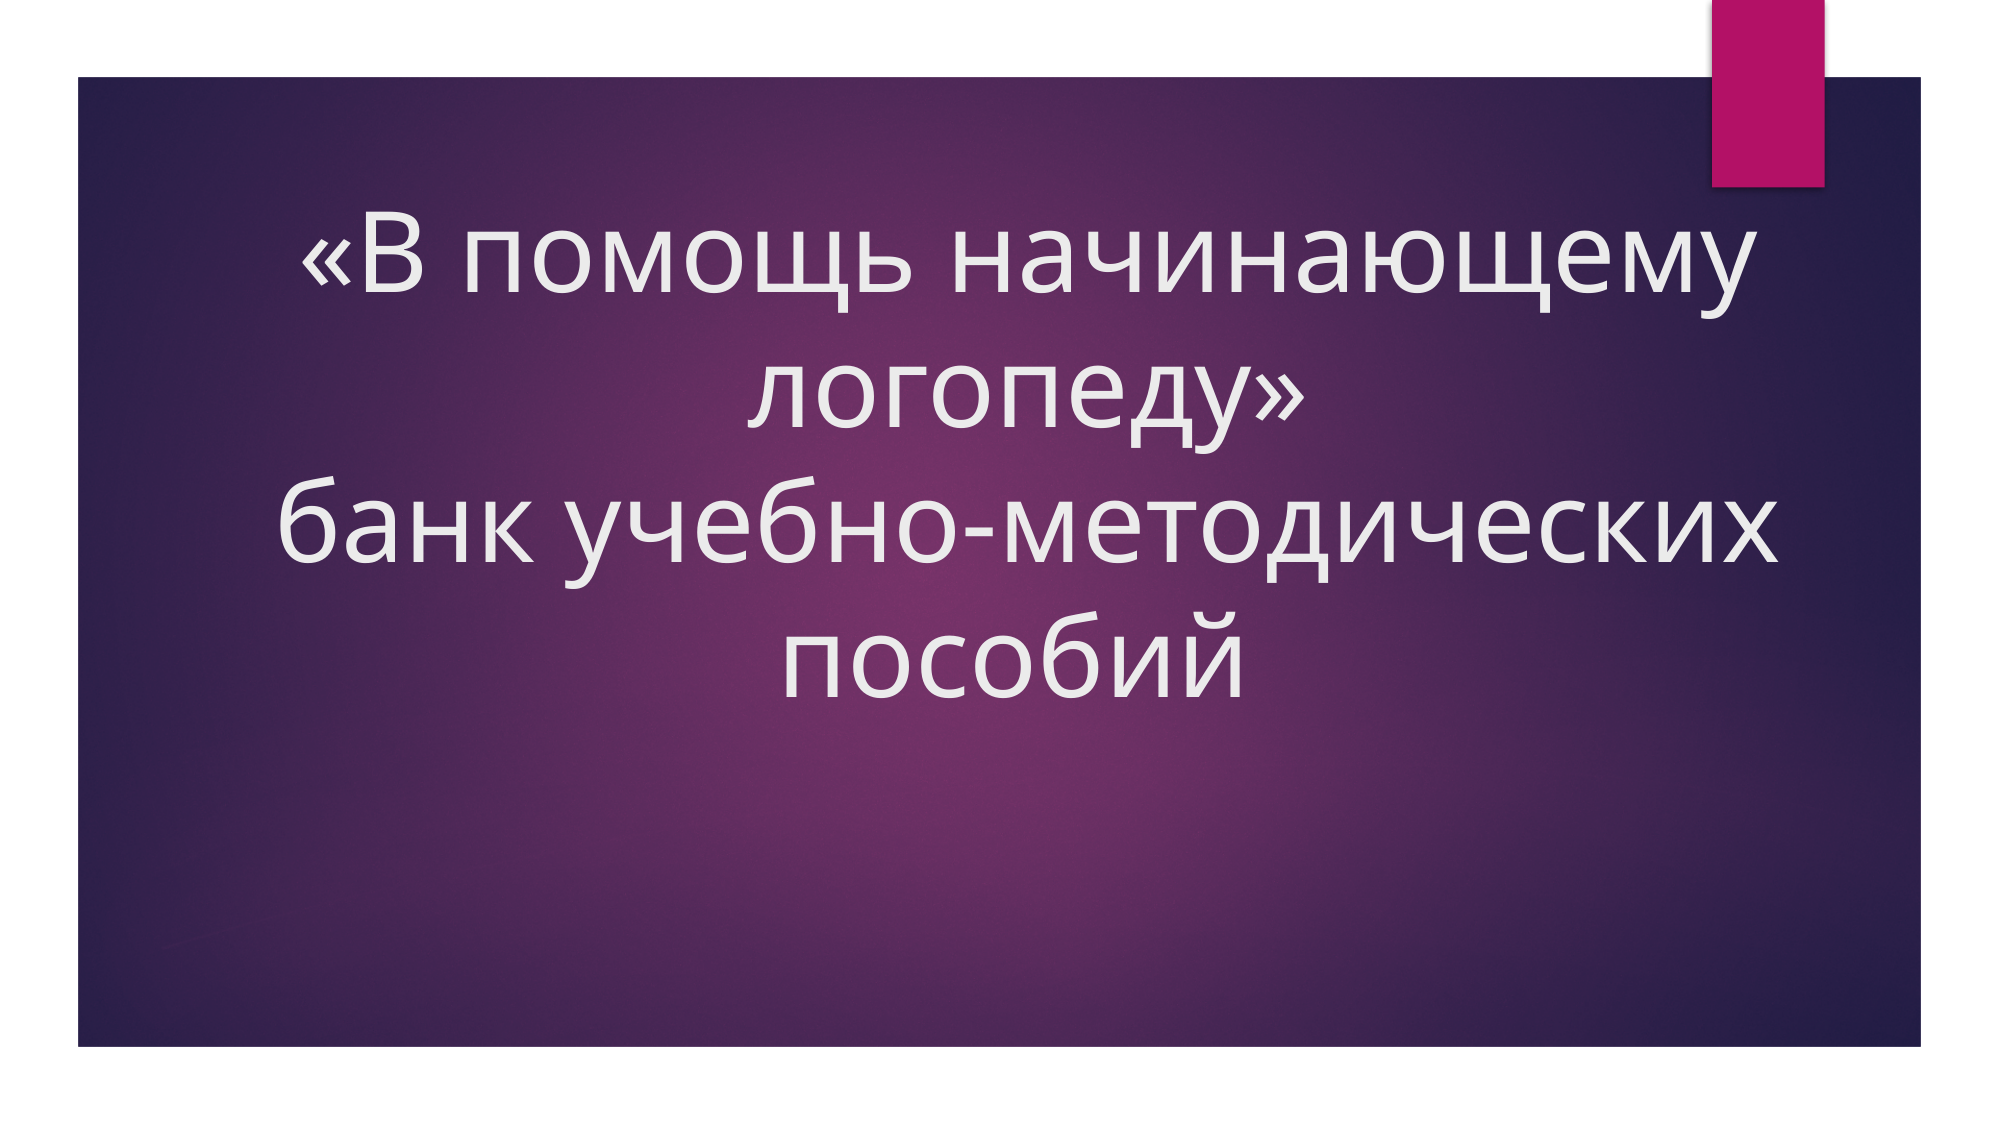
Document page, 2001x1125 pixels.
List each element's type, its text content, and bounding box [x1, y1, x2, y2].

title «В помощь начинающему логопеду» банк учебно-методических пособий [153, 174, 1904, 998]
